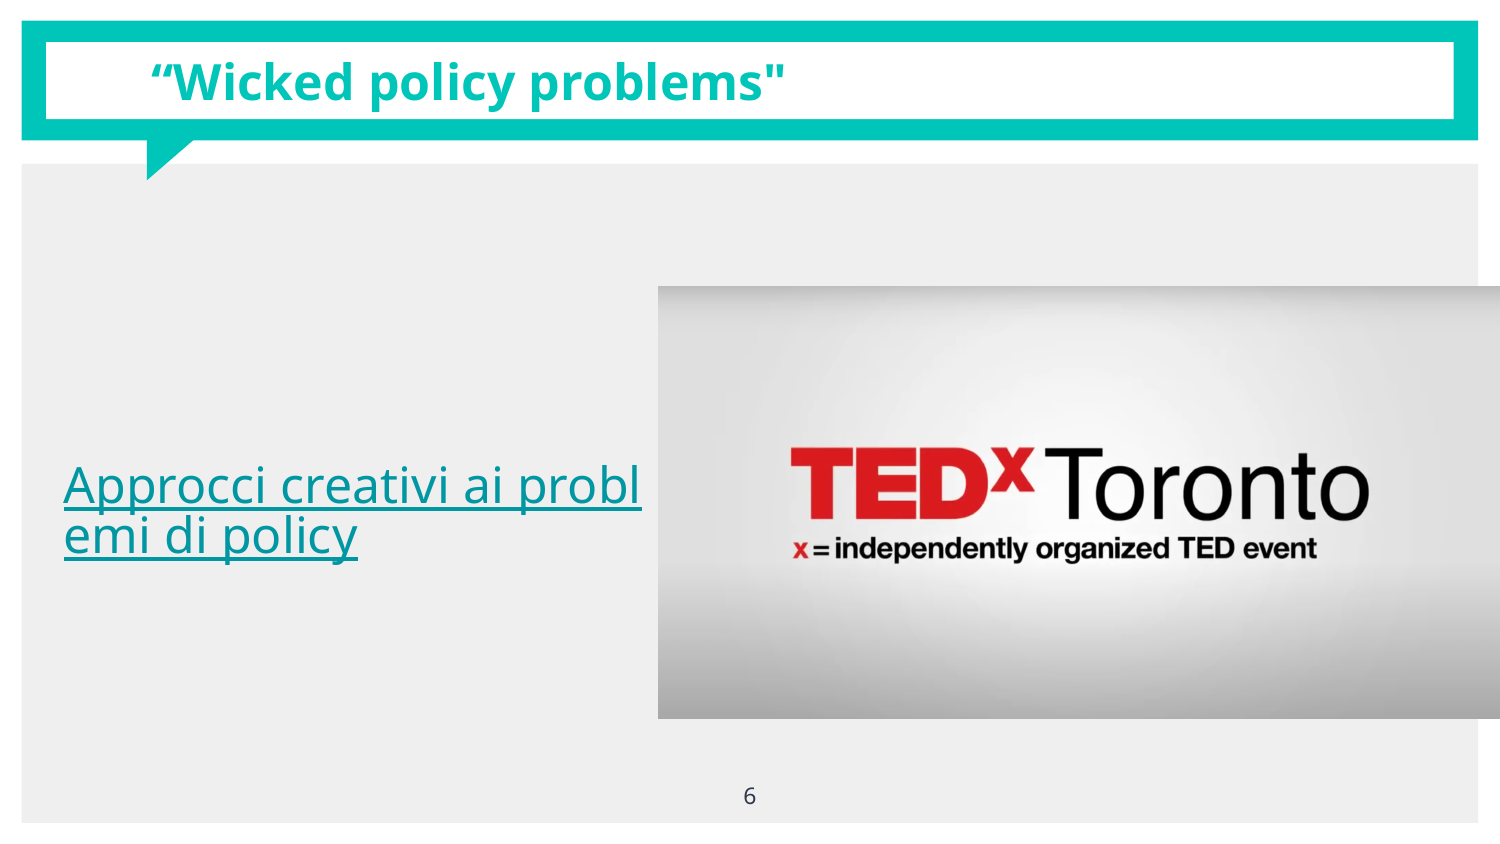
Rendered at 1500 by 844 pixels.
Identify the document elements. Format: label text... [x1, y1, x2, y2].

slide_number 6 [705, 766, 795, 832]
picture [658, 286, 1500, 719]
list Approcci creativi ai problemi di policy [48, 286, 656, 689]
title “Wicked policy problems" [136, 20, 1441, 141]
